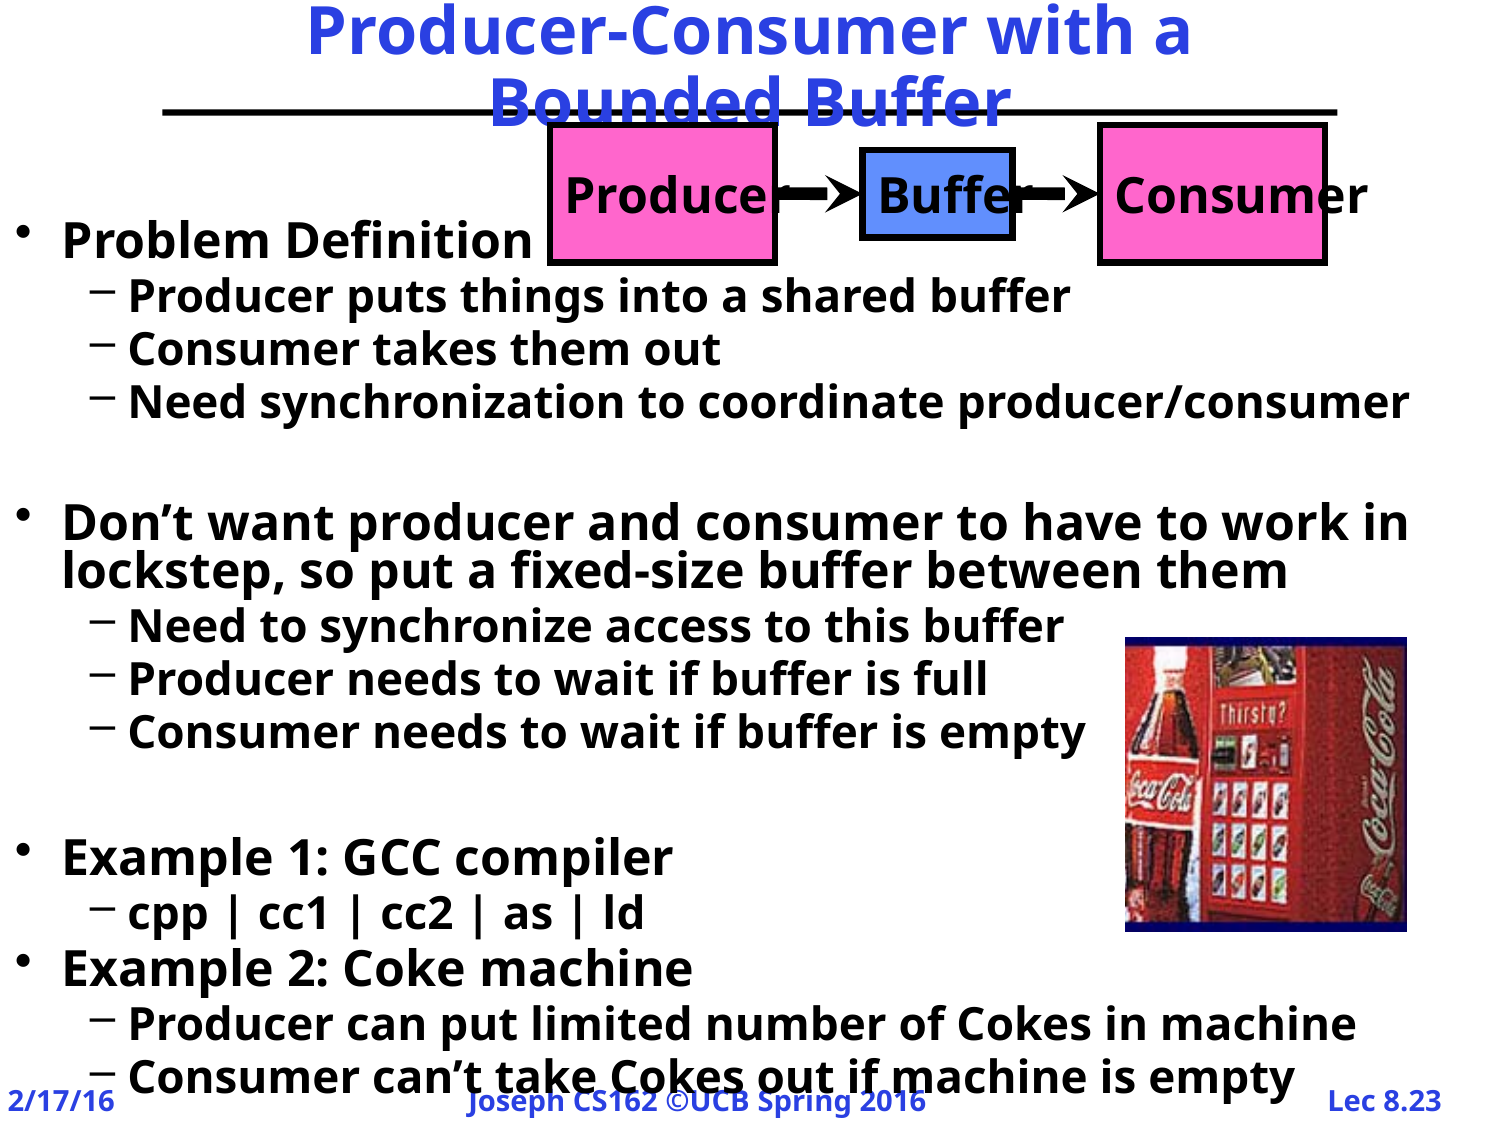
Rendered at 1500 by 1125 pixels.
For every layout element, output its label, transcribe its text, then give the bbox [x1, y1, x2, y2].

picture [1124, 637, 1407, 933]
list Problem Definition Producer puts things into a shared buffer Consumer takes them out Need synchronization to coordinate producer/consumer Don’t want producer and consumer to have to work in lockstep, so put a fixed-size buffer between them Need to synchronize access to this buffer Producer needs to wait if buffer is full Consumer needs to wait if buffer is empty Example 1: GCC compiler cpp | cc1 | cc2 | as | ld Example 2: Coke machine Producer can put limited number of Cokes in machine Consumer can’t take Cokes out if machine is empty [0, 212, 1438, 1125]
title Producer-Consumer with a Bounded Buffer [162, 24, 1338, 113]
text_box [549, 124, 1326, 263]
